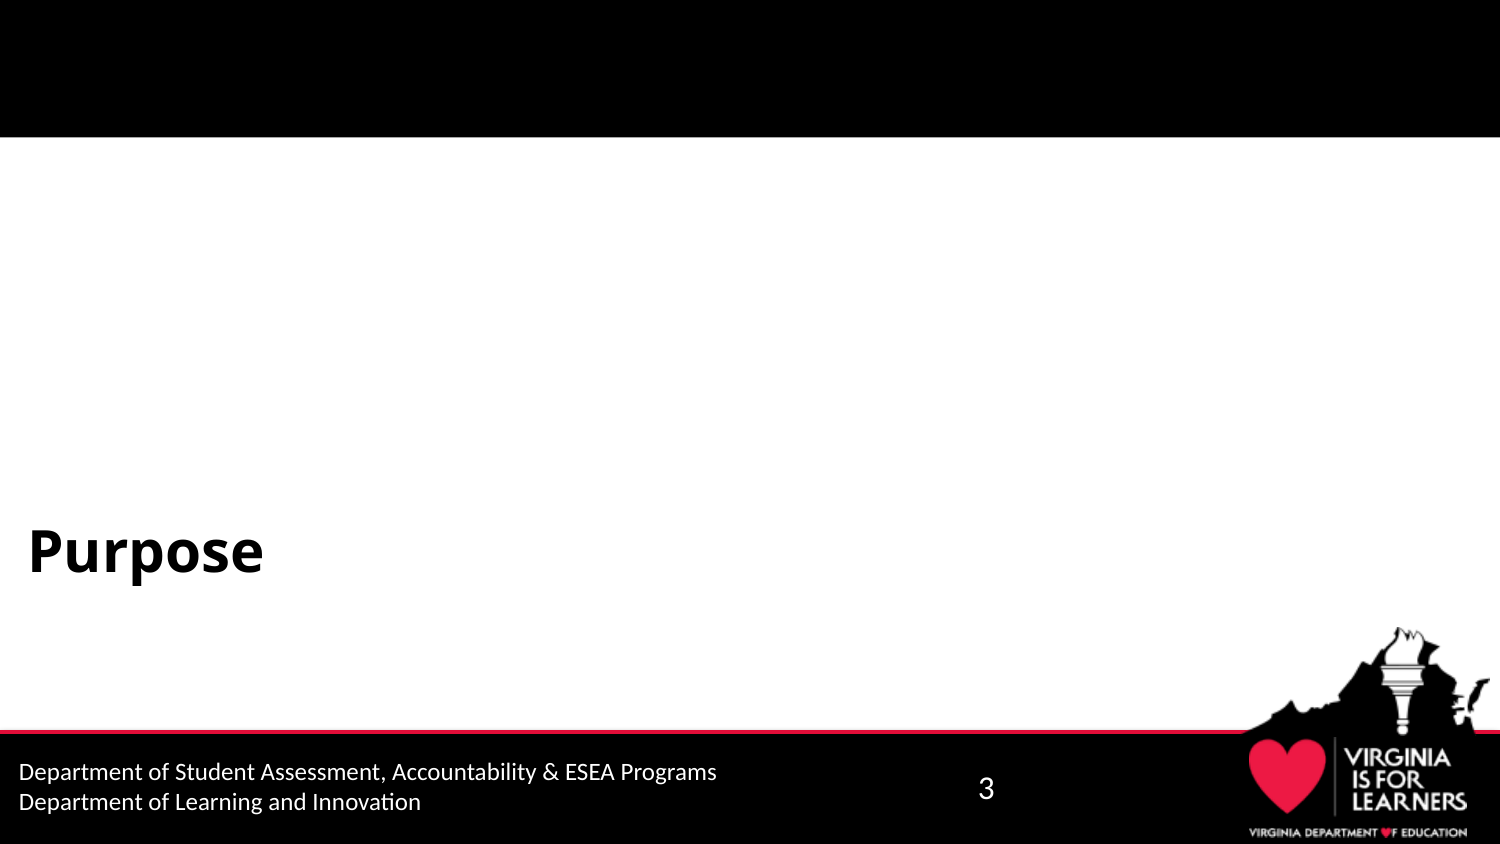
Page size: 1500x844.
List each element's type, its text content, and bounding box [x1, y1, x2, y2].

subtitle Purpose [12, 506, 1063, 722]
picture [1240, 627, 1490, 736]
picture [1249, 737, 1467, 838]
title Purpose [0, 0, 1500, 138]
